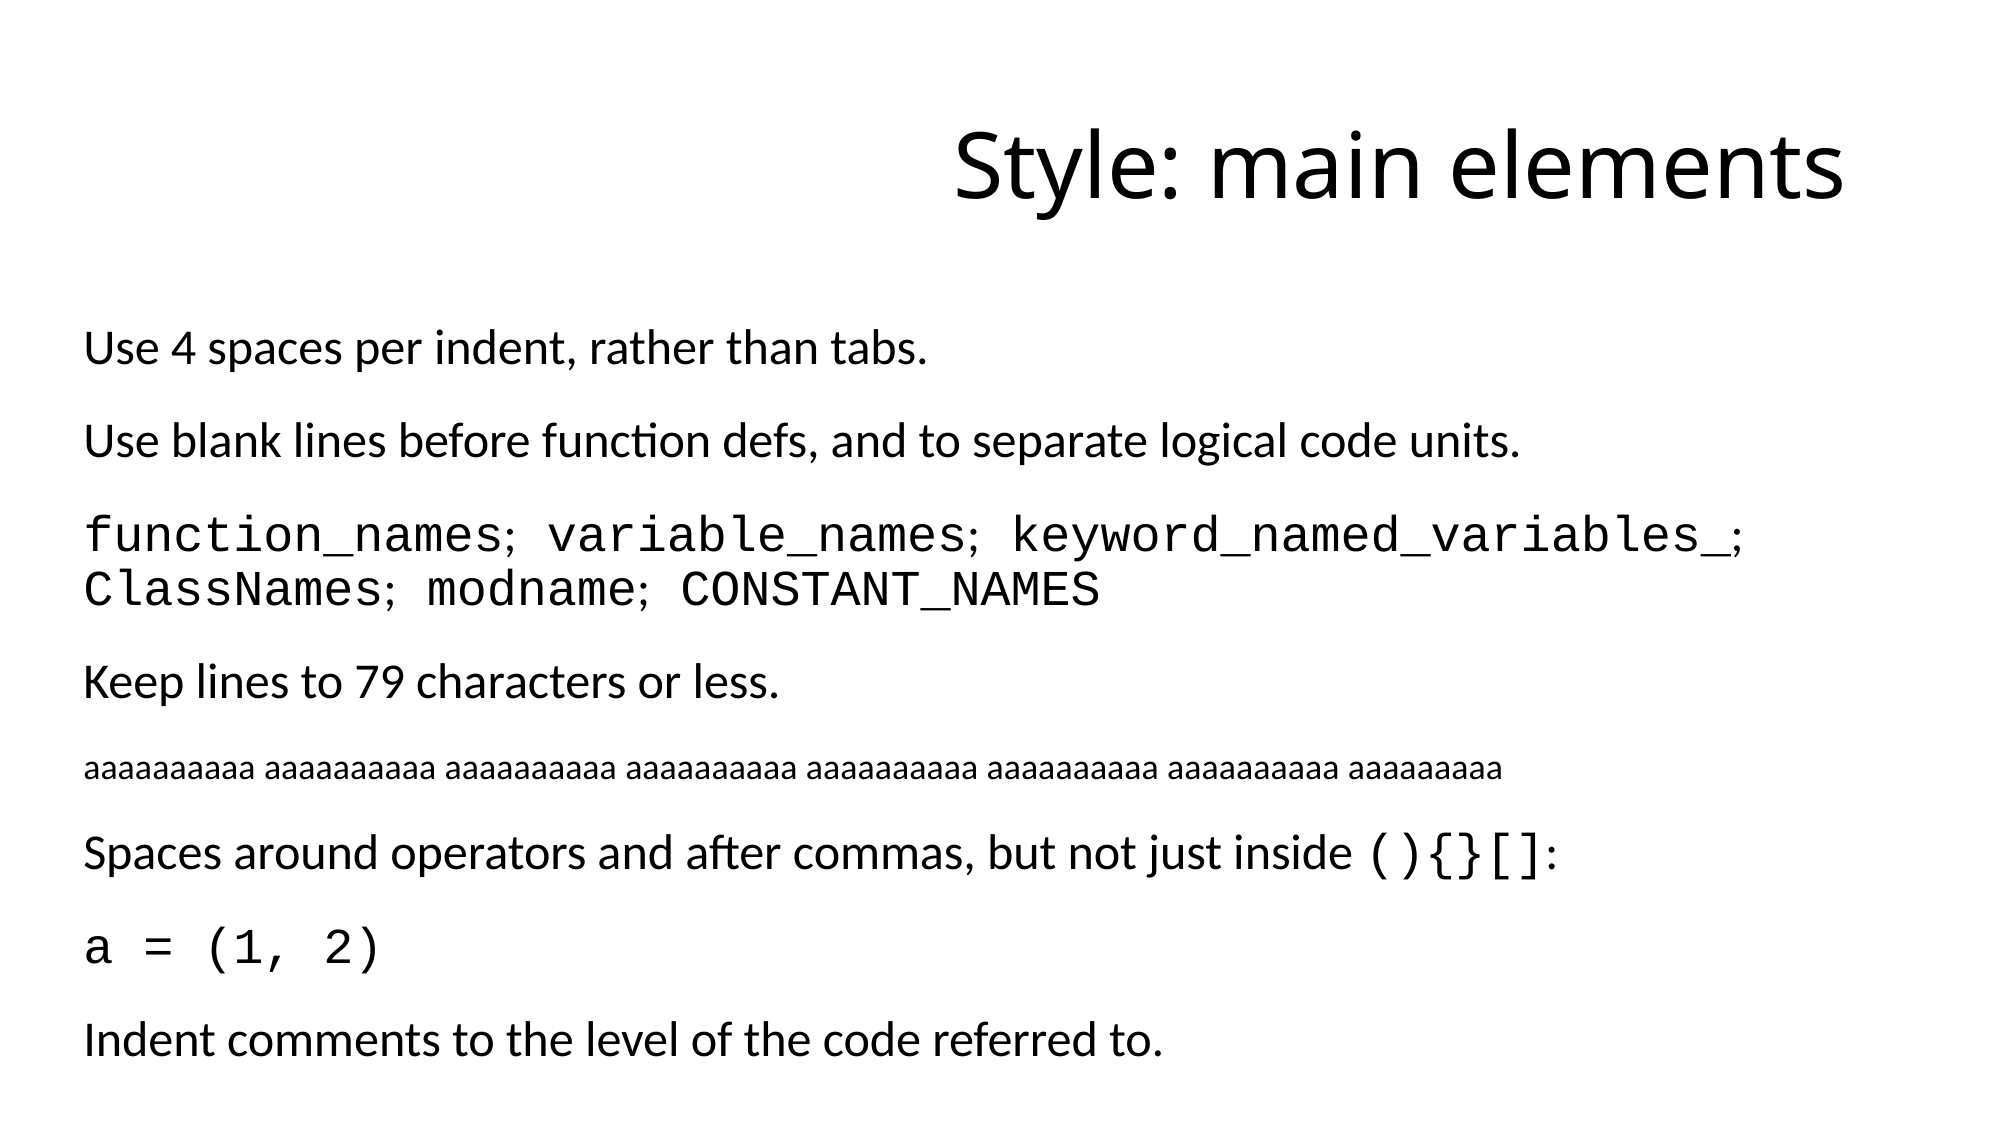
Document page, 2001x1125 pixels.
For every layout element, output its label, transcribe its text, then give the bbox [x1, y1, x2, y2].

title Style: main elements [137, 59, 1863, 278]
list Use 4 spaces per indent, rather than tabs. Use blank lines before function defs, and to separate logical code units. function_names; variable_names; keyword_named_variables_; ClassNames; modname; CONSTANT_NAMES Keep lines to 79 characters or less. aaaaaaaaaa aaaaaaaaaa aaaaaaaaaa aaaaaaaaaa aaaaaaaaaa aaaaaaaaaa aaaaaaaaaa aaaaaaaaa Spaces around operators and after commas, but not just inside (){}[]: a = (1, 2) Indent comments to the level of the code referred to. [68, 313, 1941, 1078]
